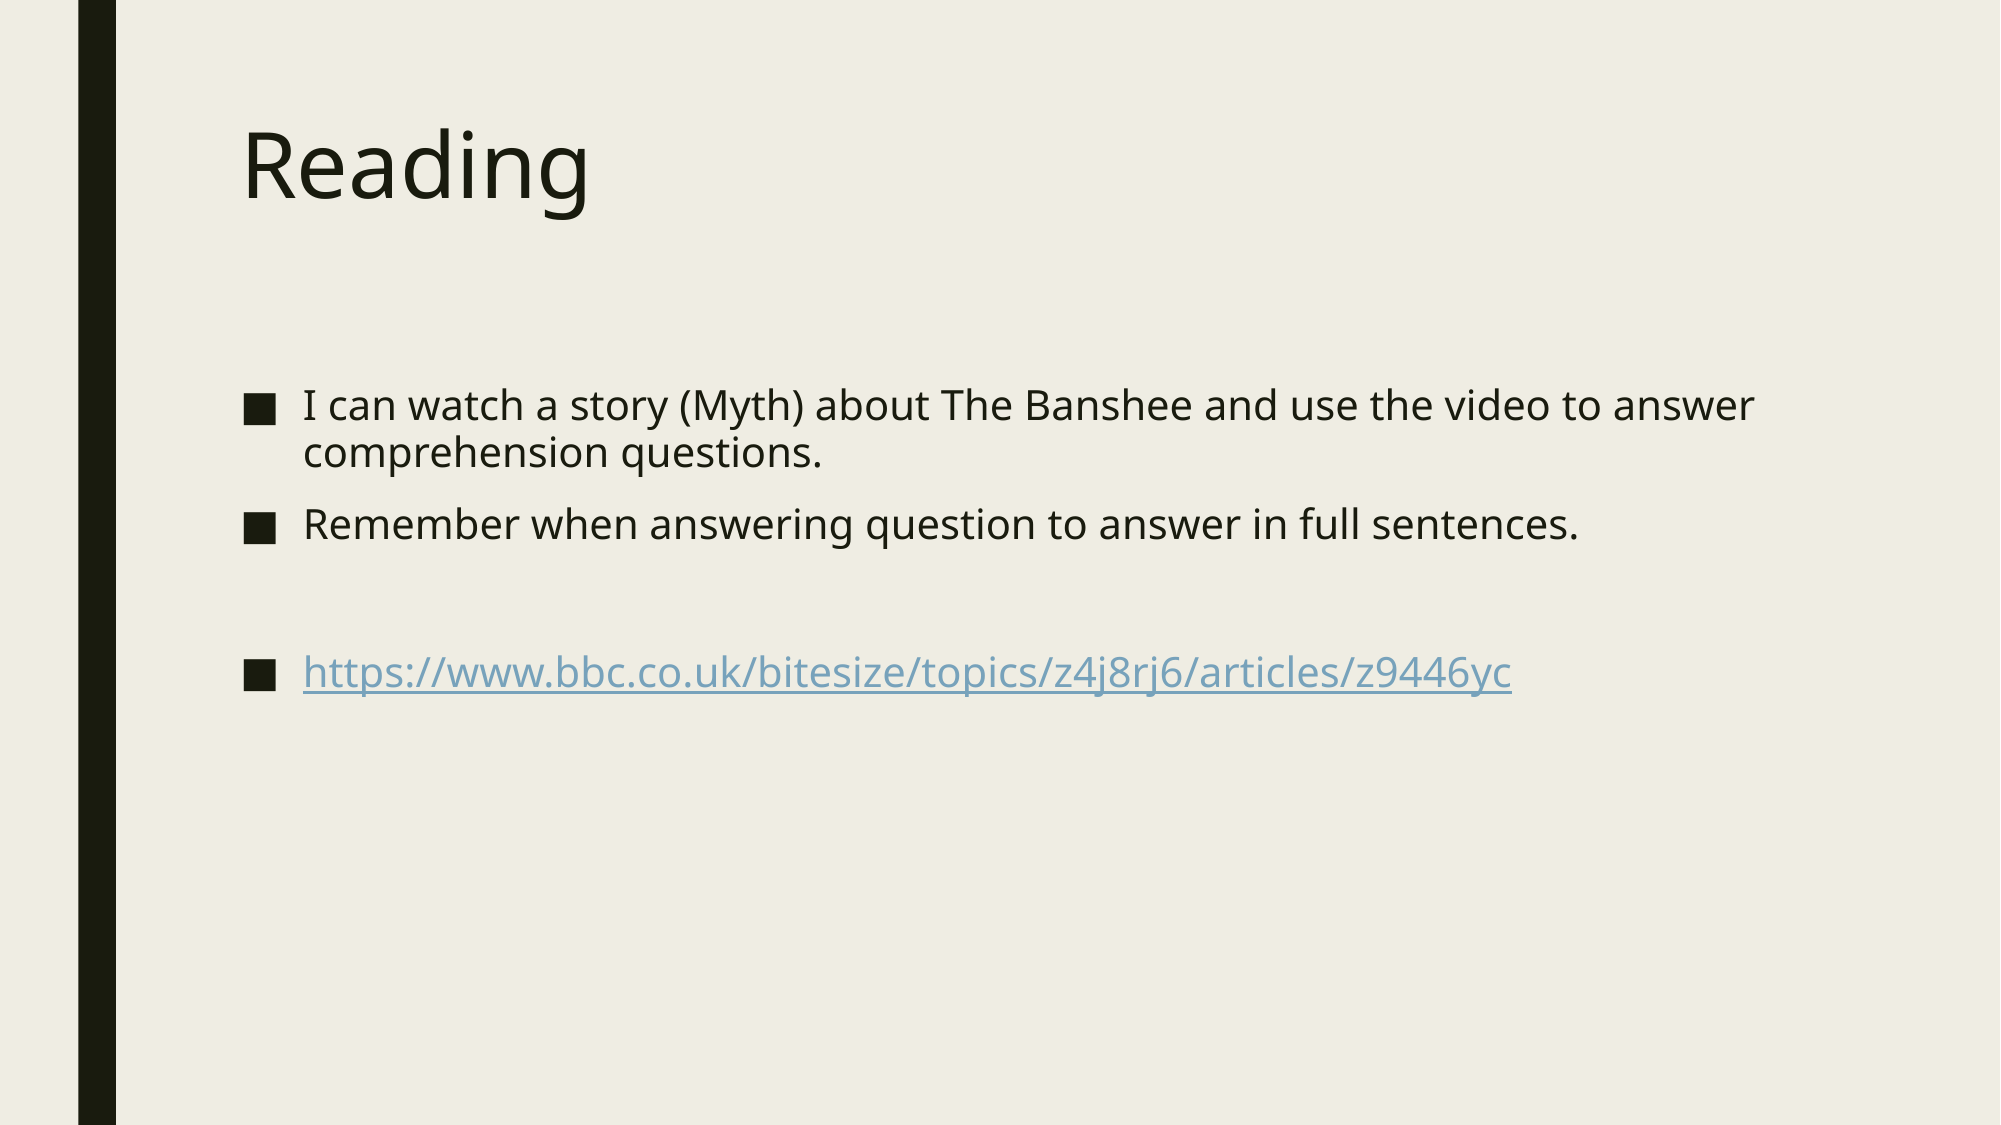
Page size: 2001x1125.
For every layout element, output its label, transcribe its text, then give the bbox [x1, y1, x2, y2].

title Reading [225, 112, 1800, 357]
list I can watch a story (Myth) about The Banshee and use the video to answer comprehension questions. Remember when answering question to answer in full sentences. https://www.bbc.co.uk/bitesize/topics/z4j8rj6/articles/z9446yc [225, 375, 1800, 963]
